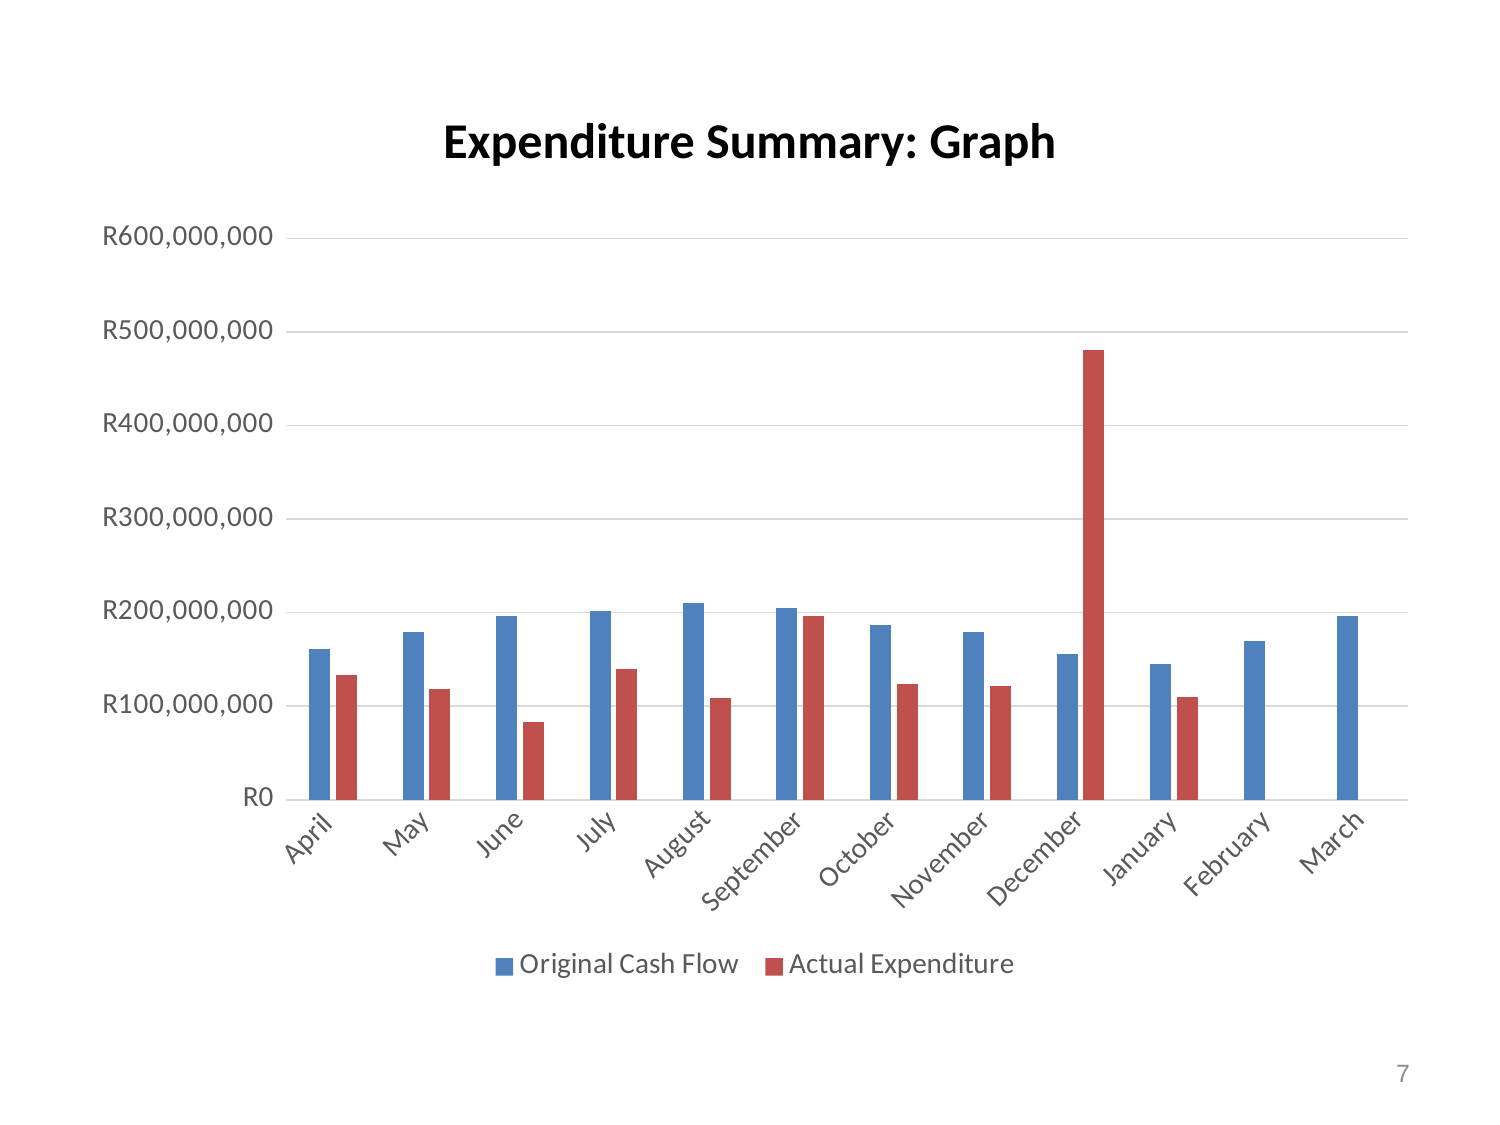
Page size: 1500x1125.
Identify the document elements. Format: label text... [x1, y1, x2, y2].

slide_number 7 [1074, 1042, 1425, 1103]
title Expenditure Summary: Graph [75, 45, 1425, 206]
chart [74, 207, 1436, 988]
